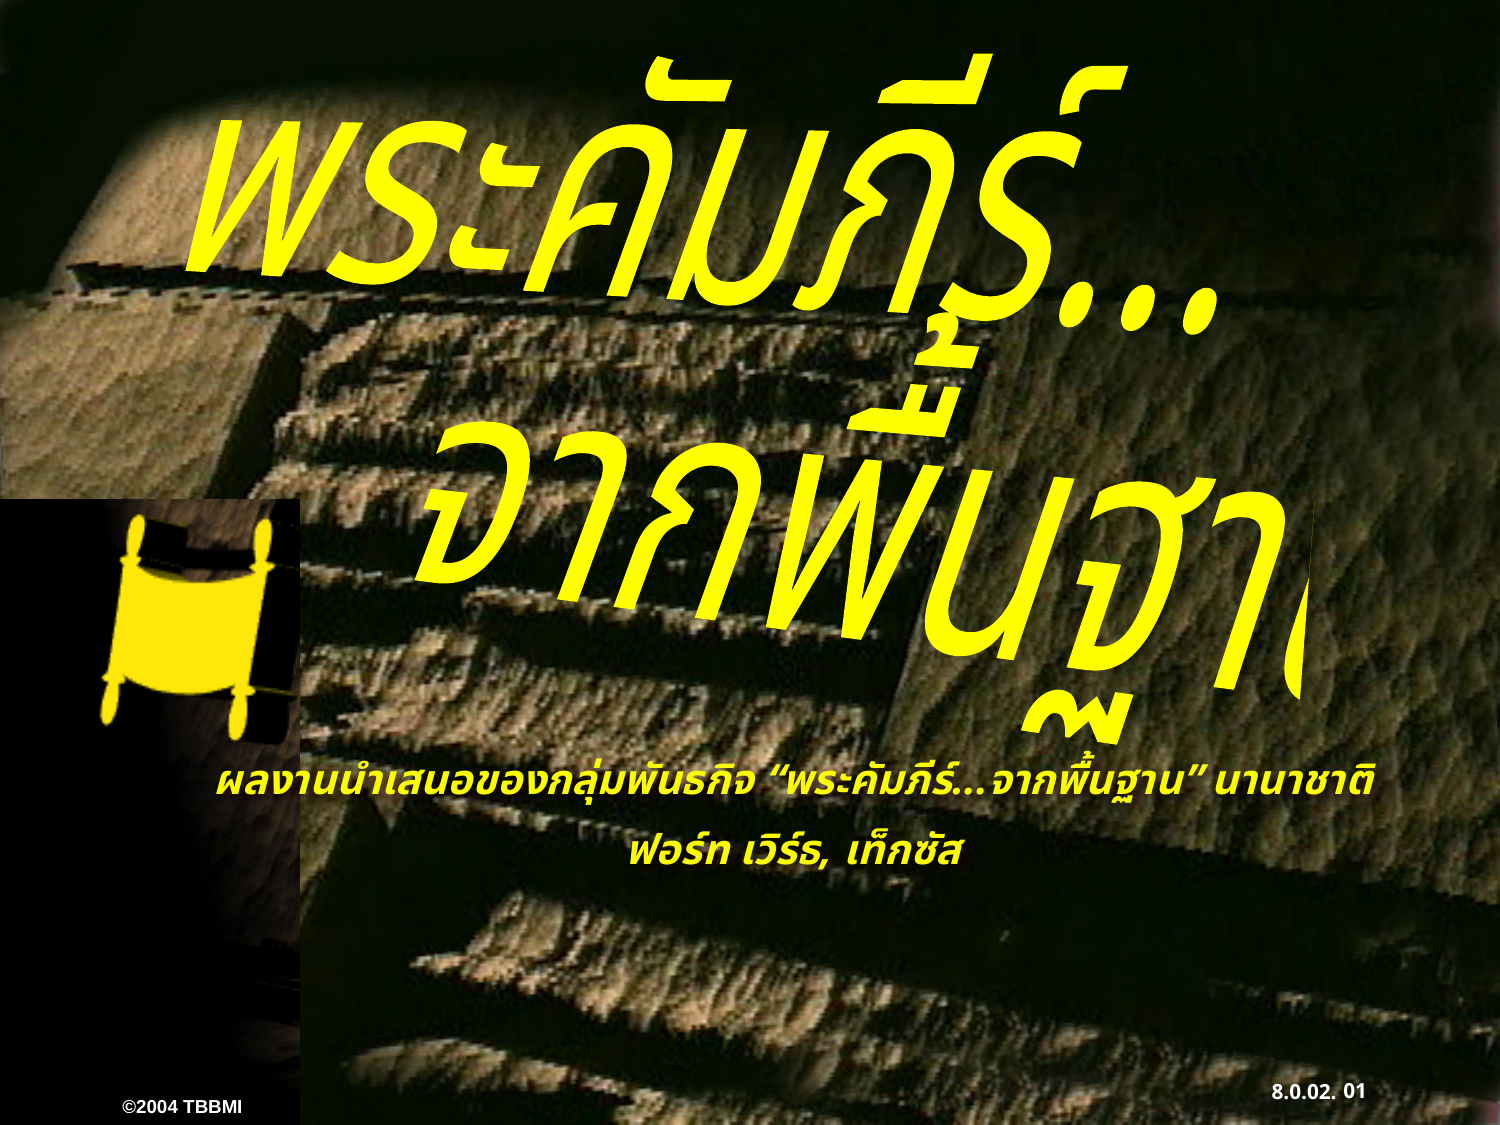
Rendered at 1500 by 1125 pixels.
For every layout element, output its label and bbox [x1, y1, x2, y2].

picture [0, 0, 1500, 1125]
text_box [40, 744, 1452, 1009]
